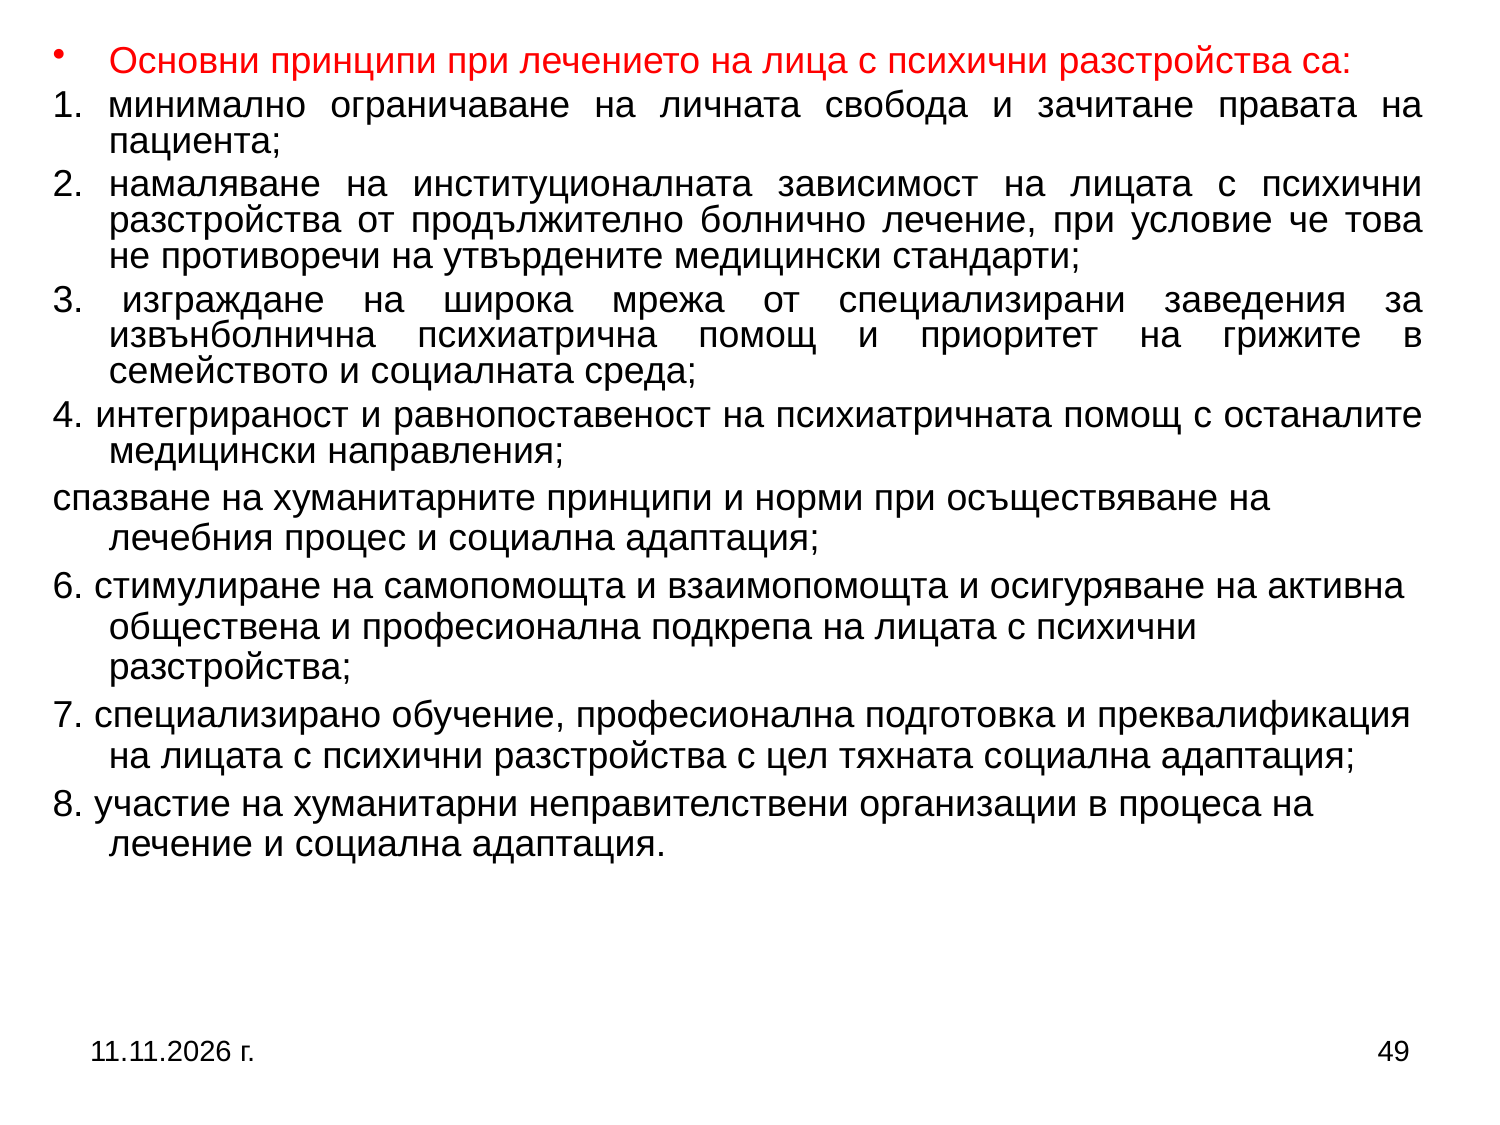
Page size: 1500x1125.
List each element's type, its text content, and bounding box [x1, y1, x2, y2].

list Основни принципи при лечението на лица с психични разстройства са: 1. минимално ограничаване на личната свобода и зачитане правата на пациента; 2. намаляване на институционалната зависимост на лицата с психични разстройства от продължително болнично лечение, при условие че това не противоречи на утвърдените медицински стандарти; 3. изграждане на широка мрежа от специализирани заведения за извънболнична психиатрична помощ и приоритет на грижите в семейството и социалната среда; 4. интегрираност и равнопоставеност на психиатричната помощ с останалите медицински направления; спазване на хуманитарните принципи и норми при осъществяване на лечебния процес и социална адаптация; 6. стимулиране на самопомощта и взаимопомощта и осигуряване на активна обществена и професионална подкрепа на лицата с психични разстройства; 7. специализирано обучение, професионална подготовка и преквалификация на лицата с психични разстройства с цел тяхната социална адаптация; 8. участие на хуманитарни неправителствени организации в процеса на лечение и социална адаптация. [37, 37, 1439, 1013]
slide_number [75, 1024, 425, 1103]
slide_number 49 [1074, 1024, 1425, 1103]
